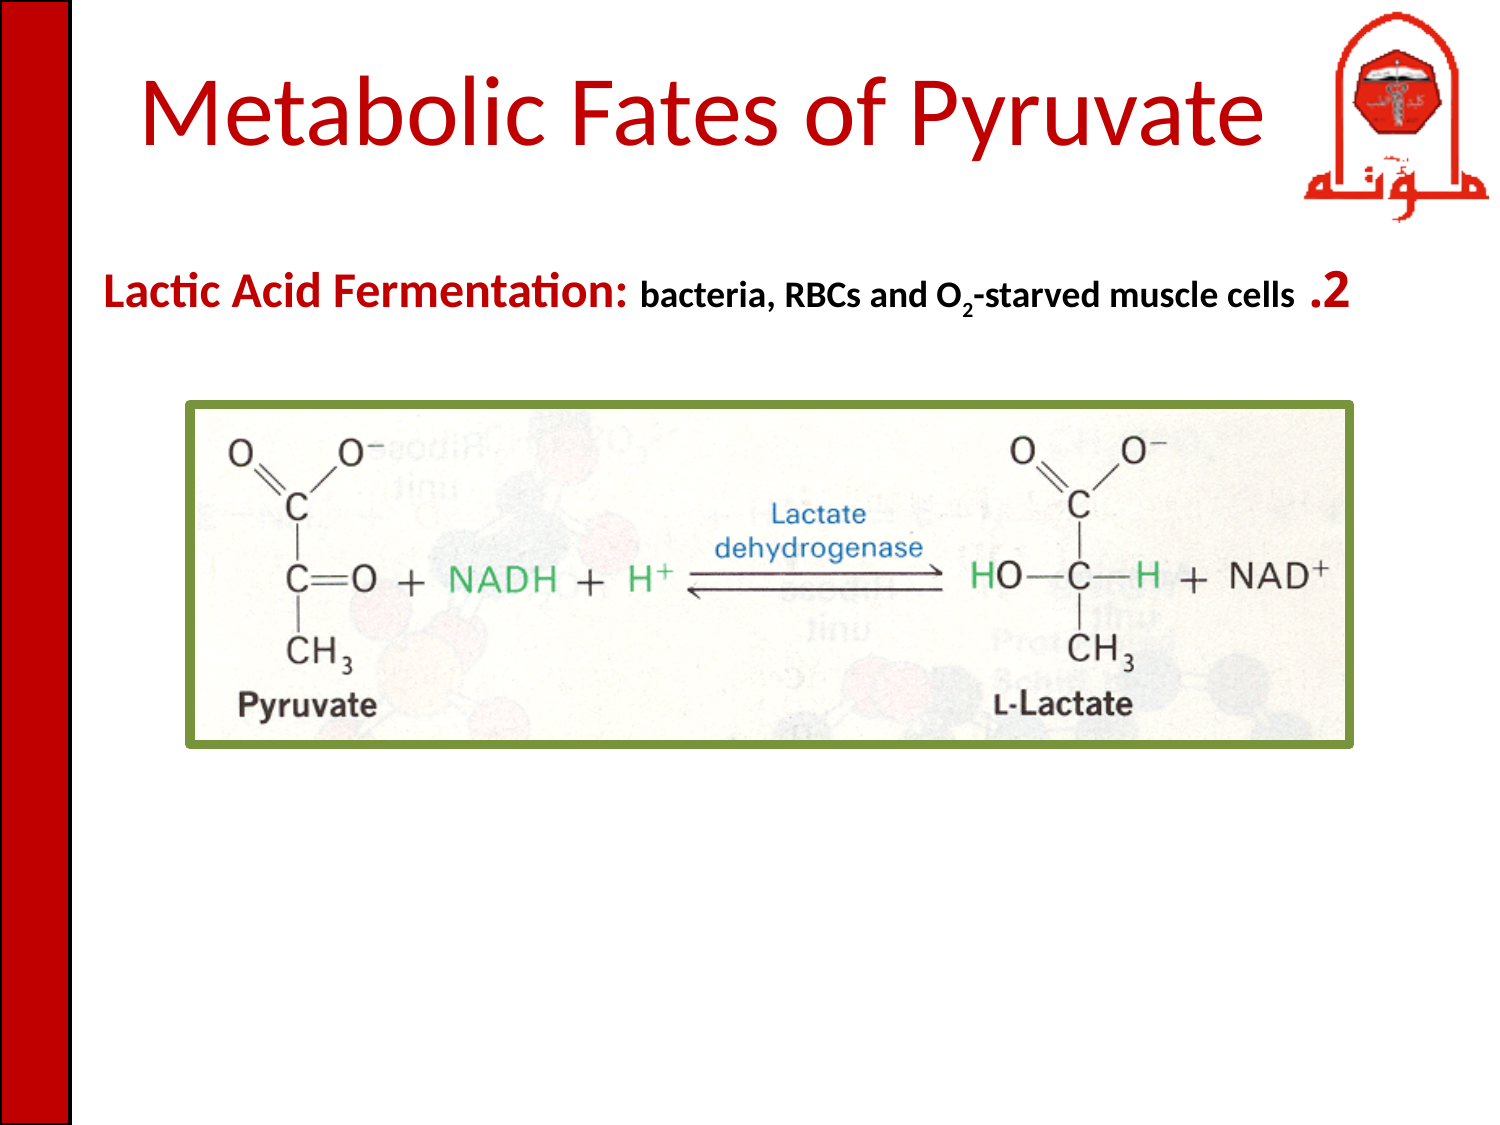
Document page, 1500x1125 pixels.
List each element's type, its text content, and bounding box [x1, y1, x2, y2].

picture [194, 408, 1345, 740]
title Metabolic Fates of Pyruvate [72, 11, 1297, 200]
picture [1300, 9, 1489, 223]
text_box 2. Lactic Acid Fermentation: bacteria, RBCs and O2-starved muscle cells [88, 250, 1489, 329]
text_box [0, 0, 72, 1125]
